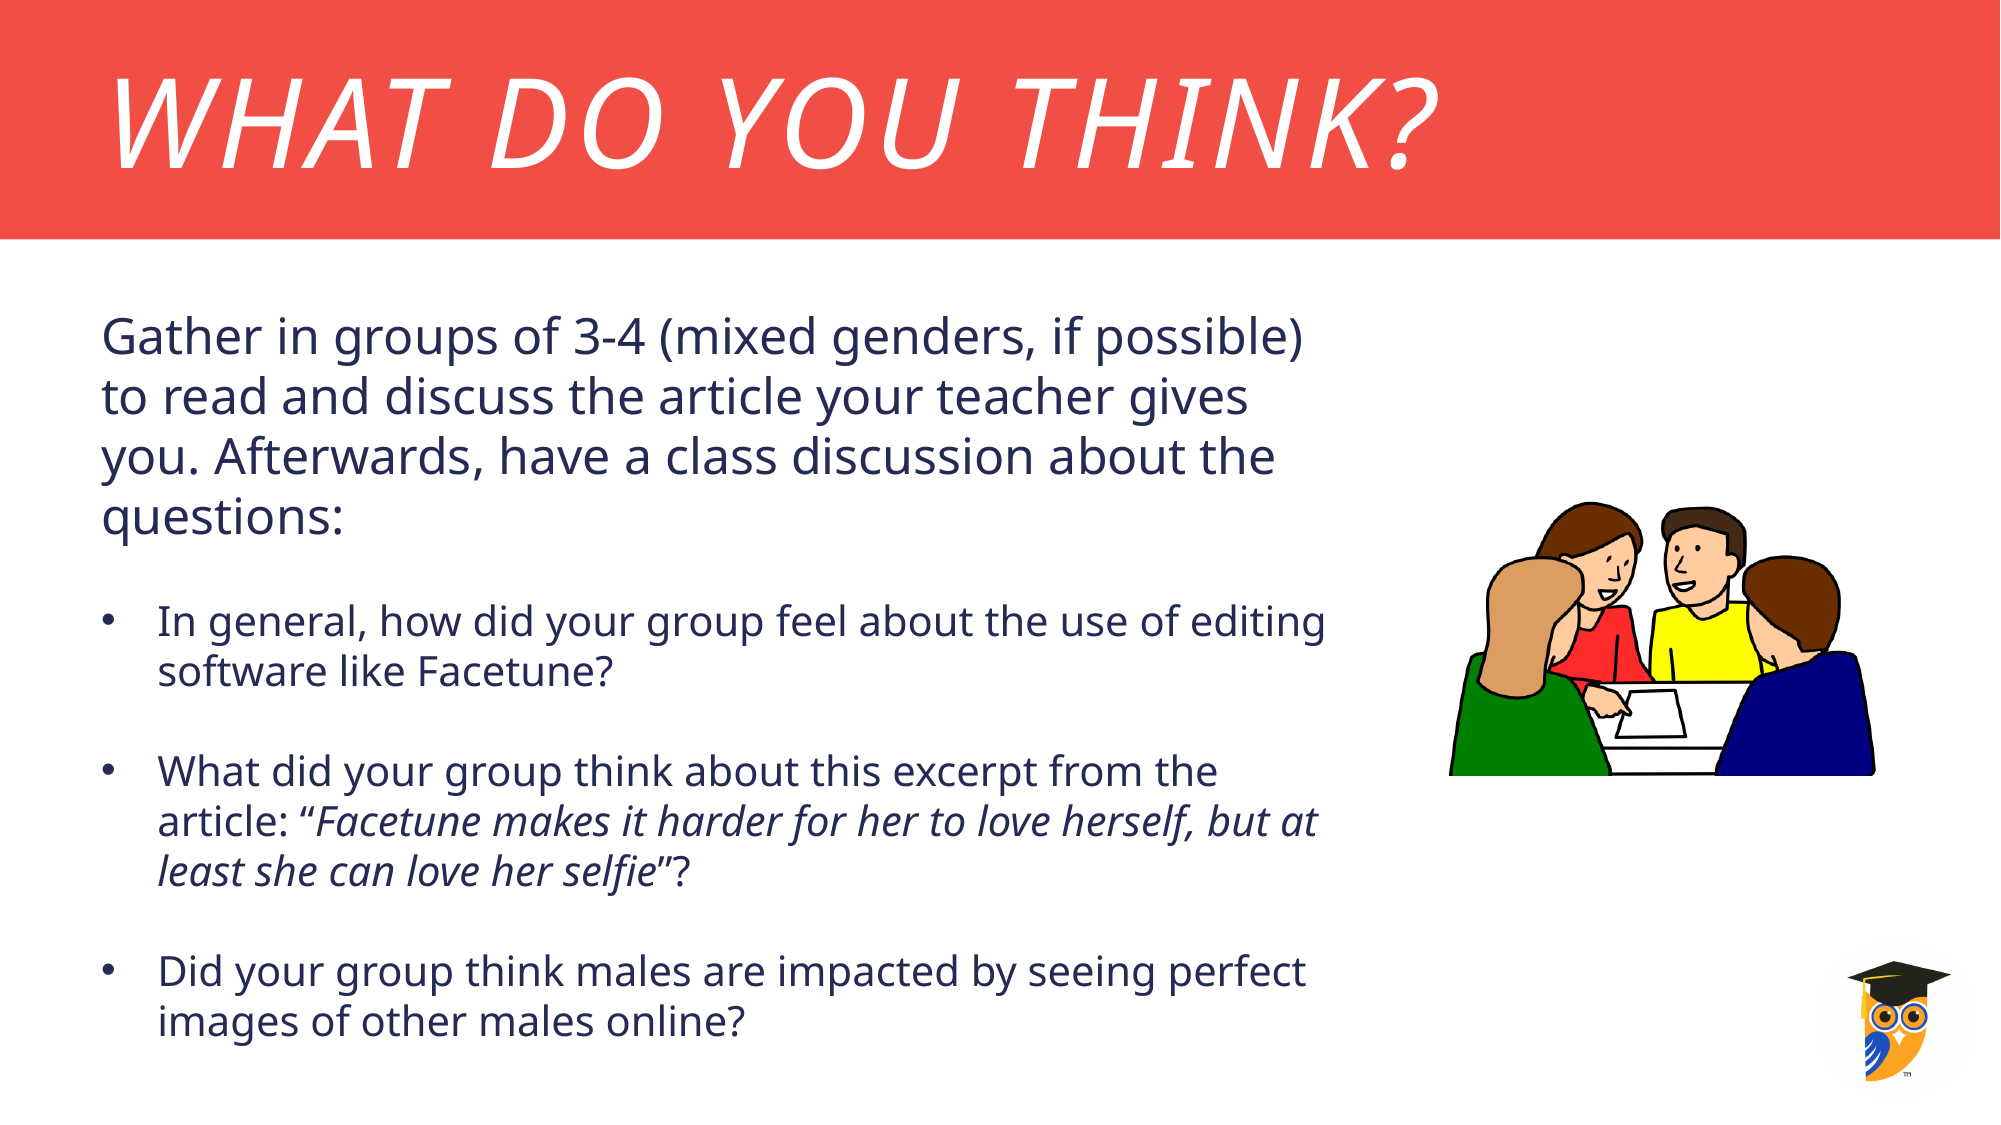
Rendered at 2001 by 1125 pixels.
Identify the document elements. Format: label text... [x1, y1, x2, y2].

text_box WHAT DO YOU THINK? [89, 36, 1895, 202]
text_box [0, 0, 2000, 240]
picture [1432, 411, 1895, 851]
picture [1791, 928, 2000, 1125]
text_box Gather in groups of 3-4 (mixed genders, if possible) to read and discuss the article your teacher gives you. Afterwards, have a class discussion about the questions: In general, how did your group feel about the use of editing software like Facetune? What did your group think about this excerpt from the article: “Facetune makes it harder for her to love herself, but at least she can love her selfie”? Did your group think males are impacted by seeing perfect images of other males online? [86, 289, 1366, 1105]
